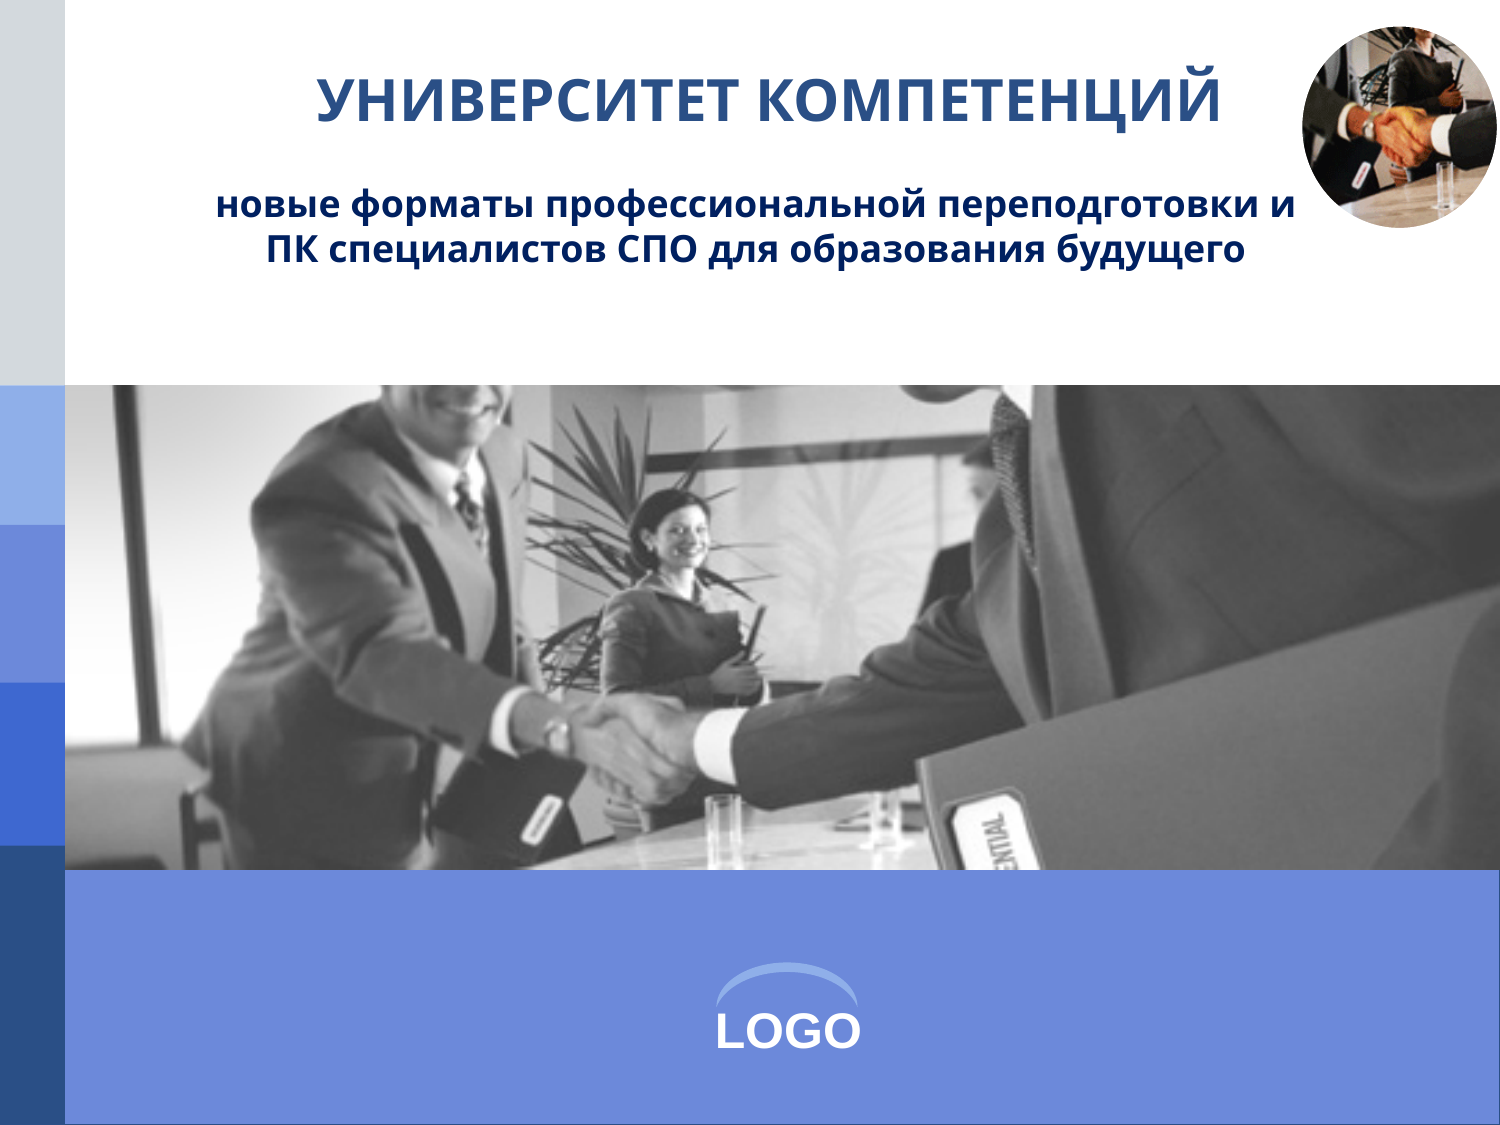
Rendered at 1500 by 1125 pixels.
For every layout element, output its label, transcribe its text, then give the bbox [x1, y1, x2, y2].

picture [65, 385, 1500, 870]
title УНИВЕРСИТЕТ КОМПЕТЕНЦИЙ [175, 23, 1364, 172]
text_box [1299, 23, 1500, 232]
subtitle новые форматы профессиональной переподготовки и ПК специалистов СПО для образования будущего [174, 172, 1338, 376]
